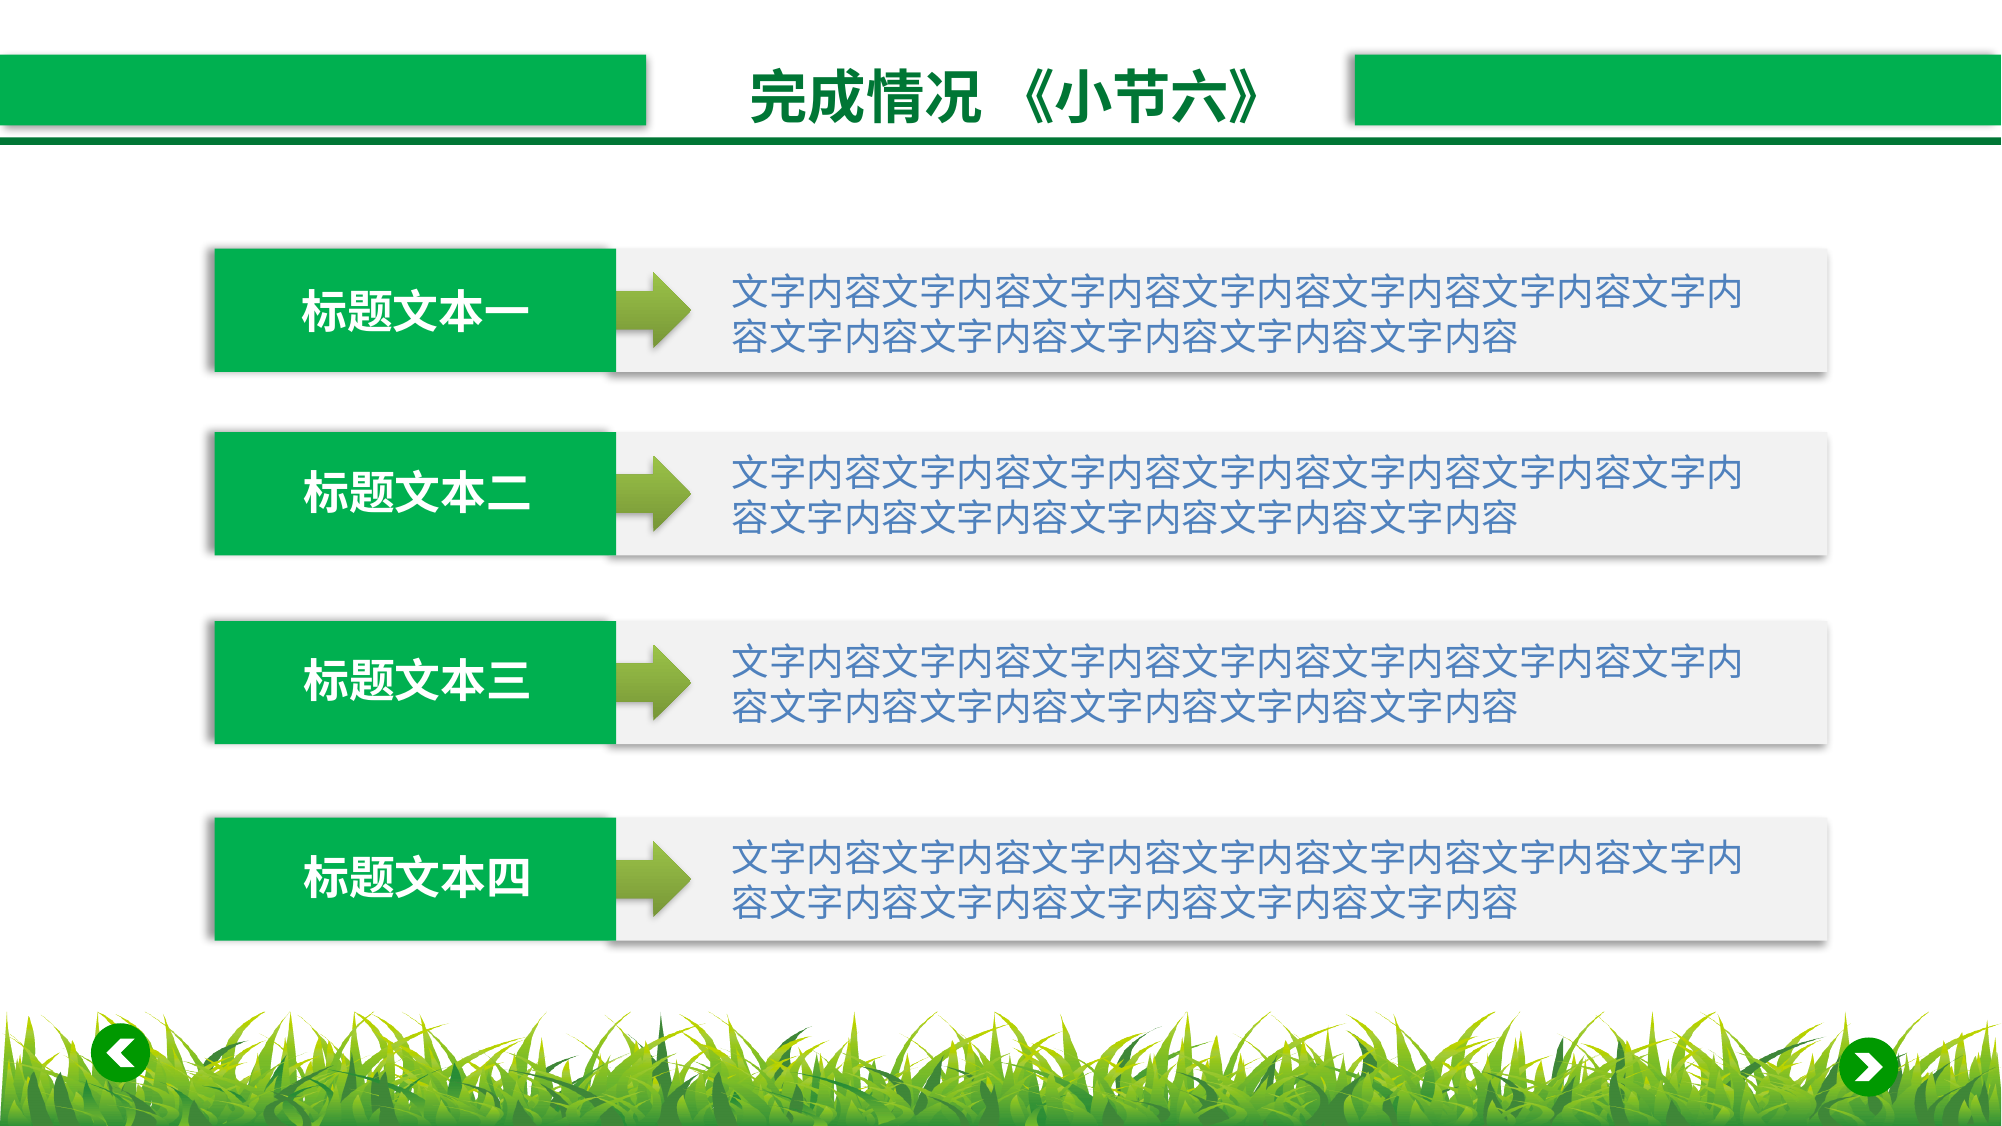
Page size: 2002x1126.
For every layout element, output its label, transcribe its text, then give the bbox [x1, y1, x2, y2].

text_box 文字内容文字内容文字内容文字内容文字内容文字内容文字内容文字内容文字内容文字内容文字内容文字内容 [716, 827, 1769, 932]
picture [0, 1011, 2002, 1126]
text_box 标题文本三 [280, 644, 556, 715]
text_box 标题文本四 [280, 841, 556, 912]
text_box [617, 621, 1828, 745]
text_box [617, 248, 1828, 372]
text_box [214, 432, 617, 556]
text_box 文字内容文字内容文字内容文字内容文字内容文字内容文字内容文字内容文字内容文字内容文字内容文字内容 [716, 260, 1769, 366]
text_box [617, 817, 1828, 941]
text_box [617, 455, 692, 532]
text_box 文字内容文字内容文字内容文字内容文字内容文字内容文字内容文字内容文字内容文字内容文字内容文字内容 [716, 630, 1769, 736]
text_box [214, 248, 617, 372]
text_box [617, 272, 692, 349]
text_box [617, 841, 692, 918]
text_box 标题文本一 [278, 275, 553, 345]
text_box [617, 644, 692, 721]
text_box 标题文本二 [280, 455, 556, 526]
text_box [214, 817, 617, 941]
text_box 文字内容文字内容文字内容文字内容文字内容文字内容文字内容文字内容文字内容文字内容文字内容文字内容 [716, 441, 1769, 547]
text_box [617, 432, 1828, 556]
text_box 完成情况 《小节六》 [734, 53, 1303, 138]
text_box [214, 621, 617, 745]
